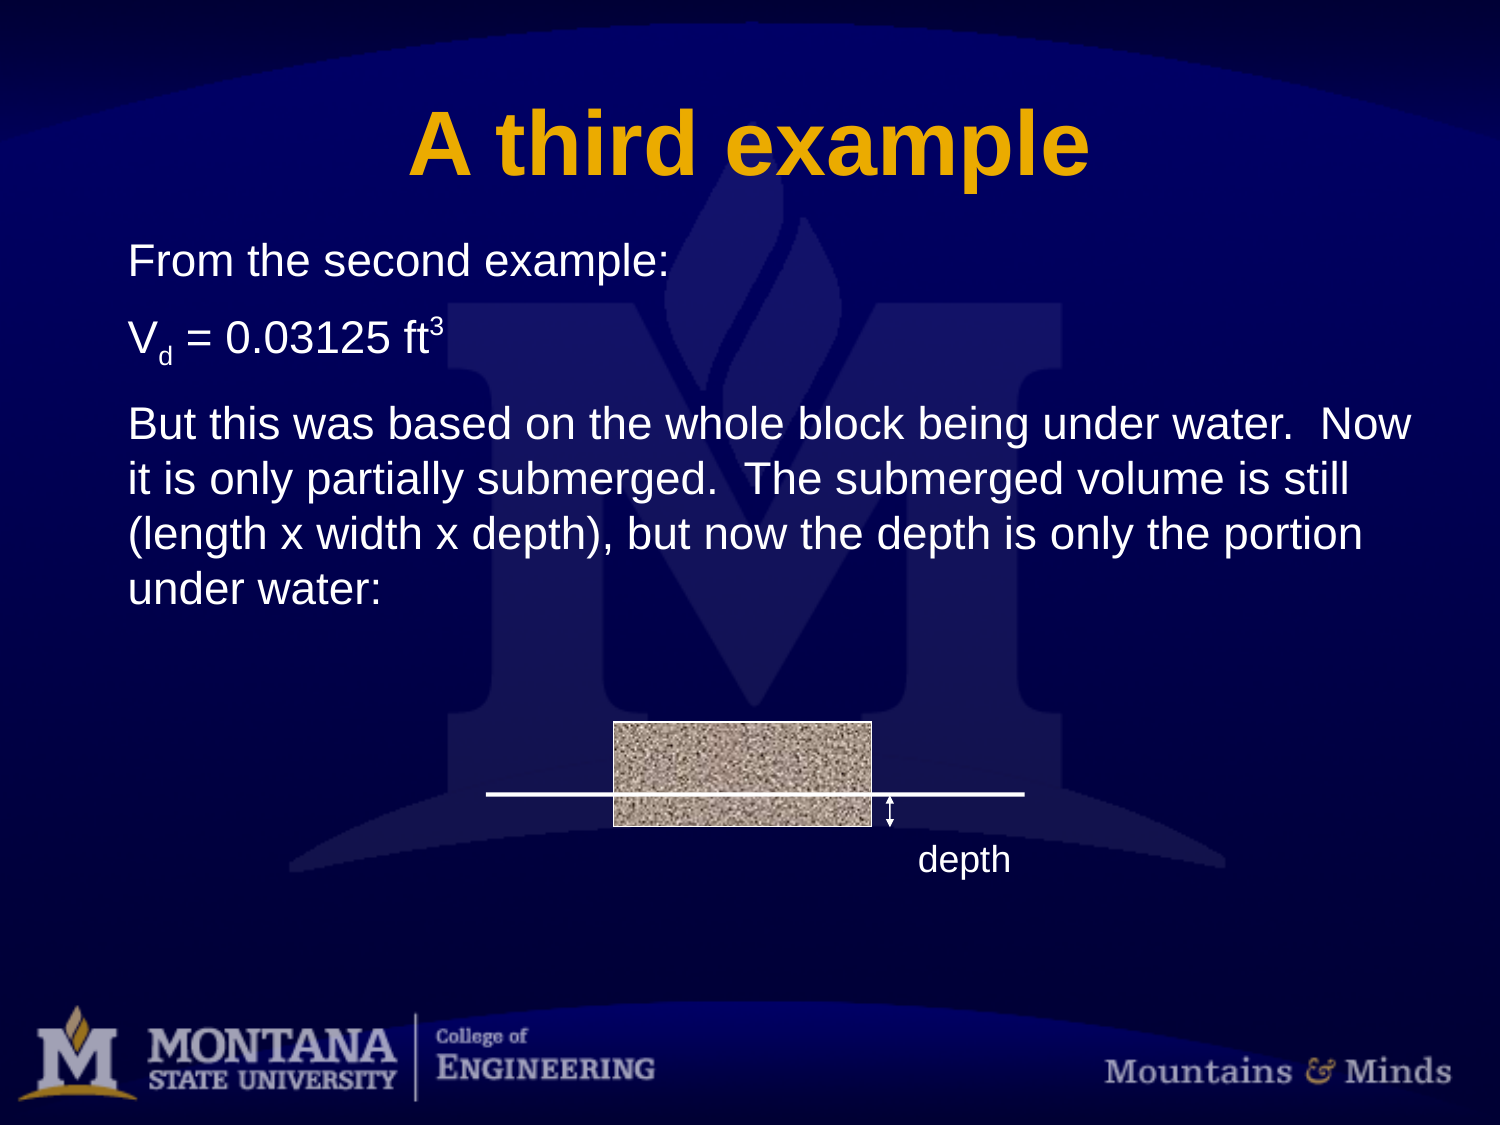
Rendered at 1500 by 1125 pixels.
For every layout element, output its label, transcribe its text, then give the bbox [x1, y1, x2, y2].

text_box From the second example: Vd = 0.03125 ft3 But this was based on the whole block being under water. Now it is only partially submerged. The submerged volume is still (length x width x depth), but now the depth is only the portion under water: [113, 222, 1432, 621]
text_box [613, 721, 872, 794]
text_box [885, 795, 895, 828]
picture [0, 0, 1500, 1125]
text_box [613, 795, 872, 827]
title A third example [74, 44, 1426, 233]
text_box depth [903, 827, 1043, 888]
